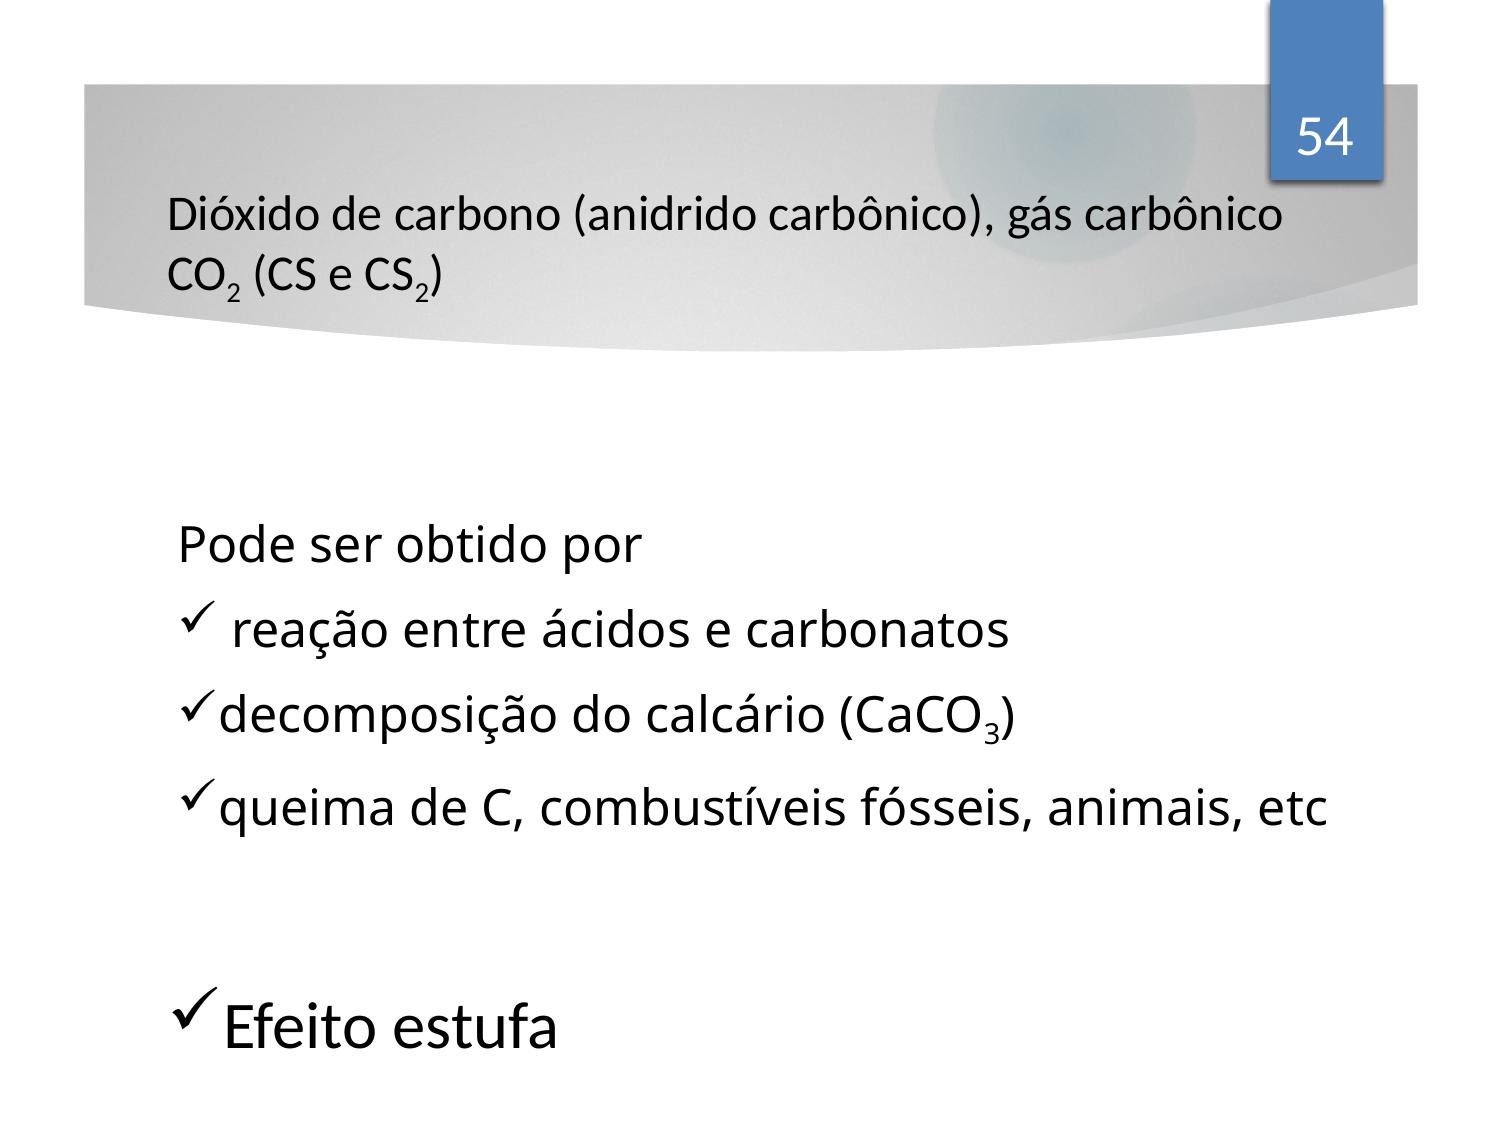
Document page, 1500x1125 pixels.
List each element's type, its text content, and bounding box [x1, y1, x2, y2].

text_box Pode ser obtido por reação entre ácidos e carbonatos decomposição do calcário (CaCO3) queima de C, combustíveis fósseis, animais, etc [162, 504, 1390, 1013]
slide_number 54 [1259, 48, 1390, 175]
text_box Dióxido de carbono (anidrido carbônico), gás carbônico CO2 (CS e CS2) [152, 112, 1309, 376]
text_box Efeito estufa [153, 975, 575, 1070]
